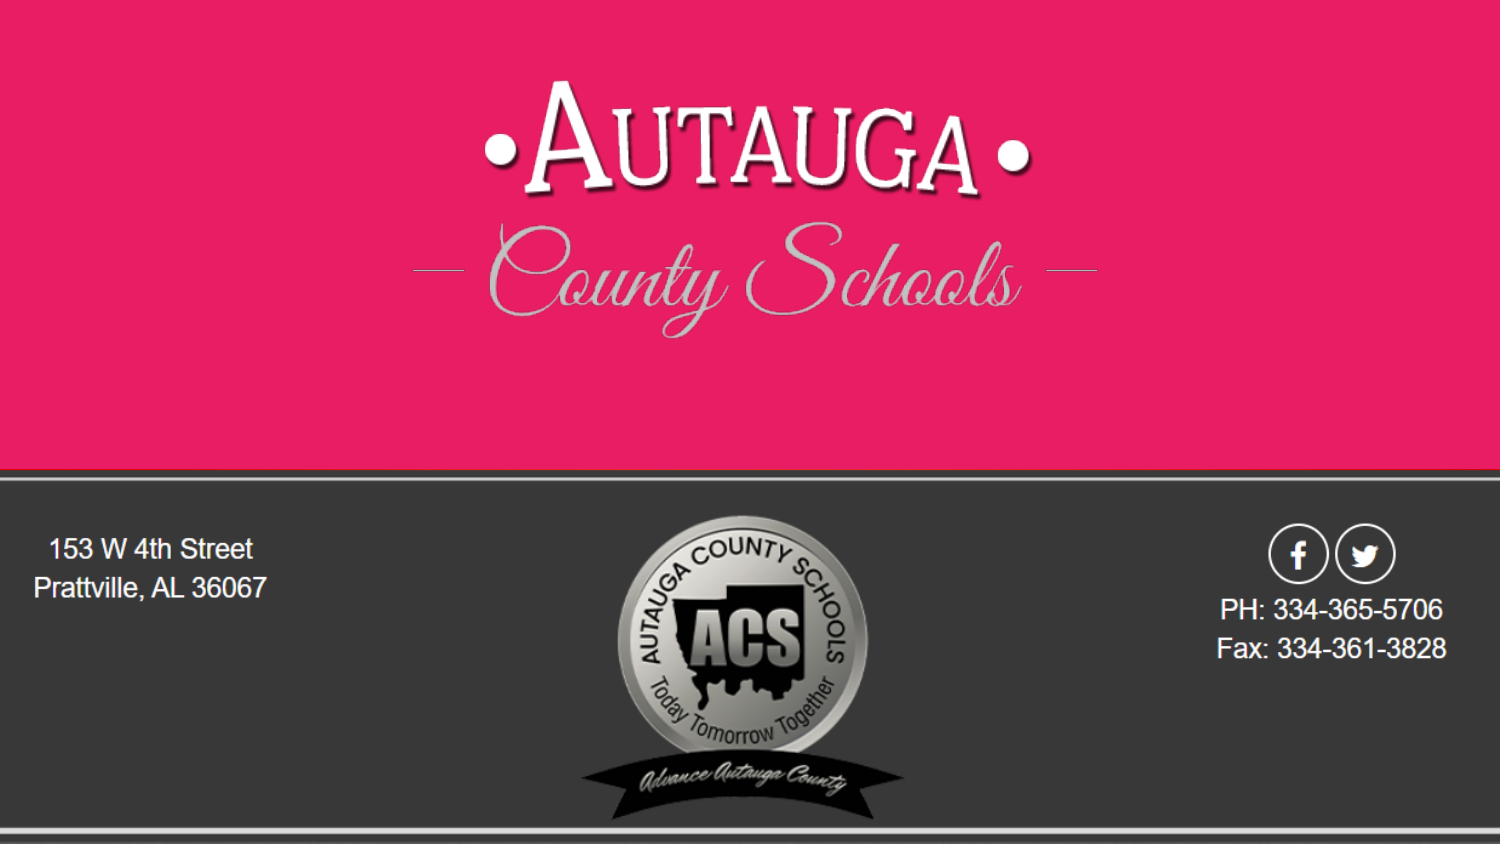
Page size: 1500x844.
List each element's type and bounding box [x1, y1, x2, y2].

picture [0, 469, 1500, 844]
picture [123, 65, 1376, 354]
